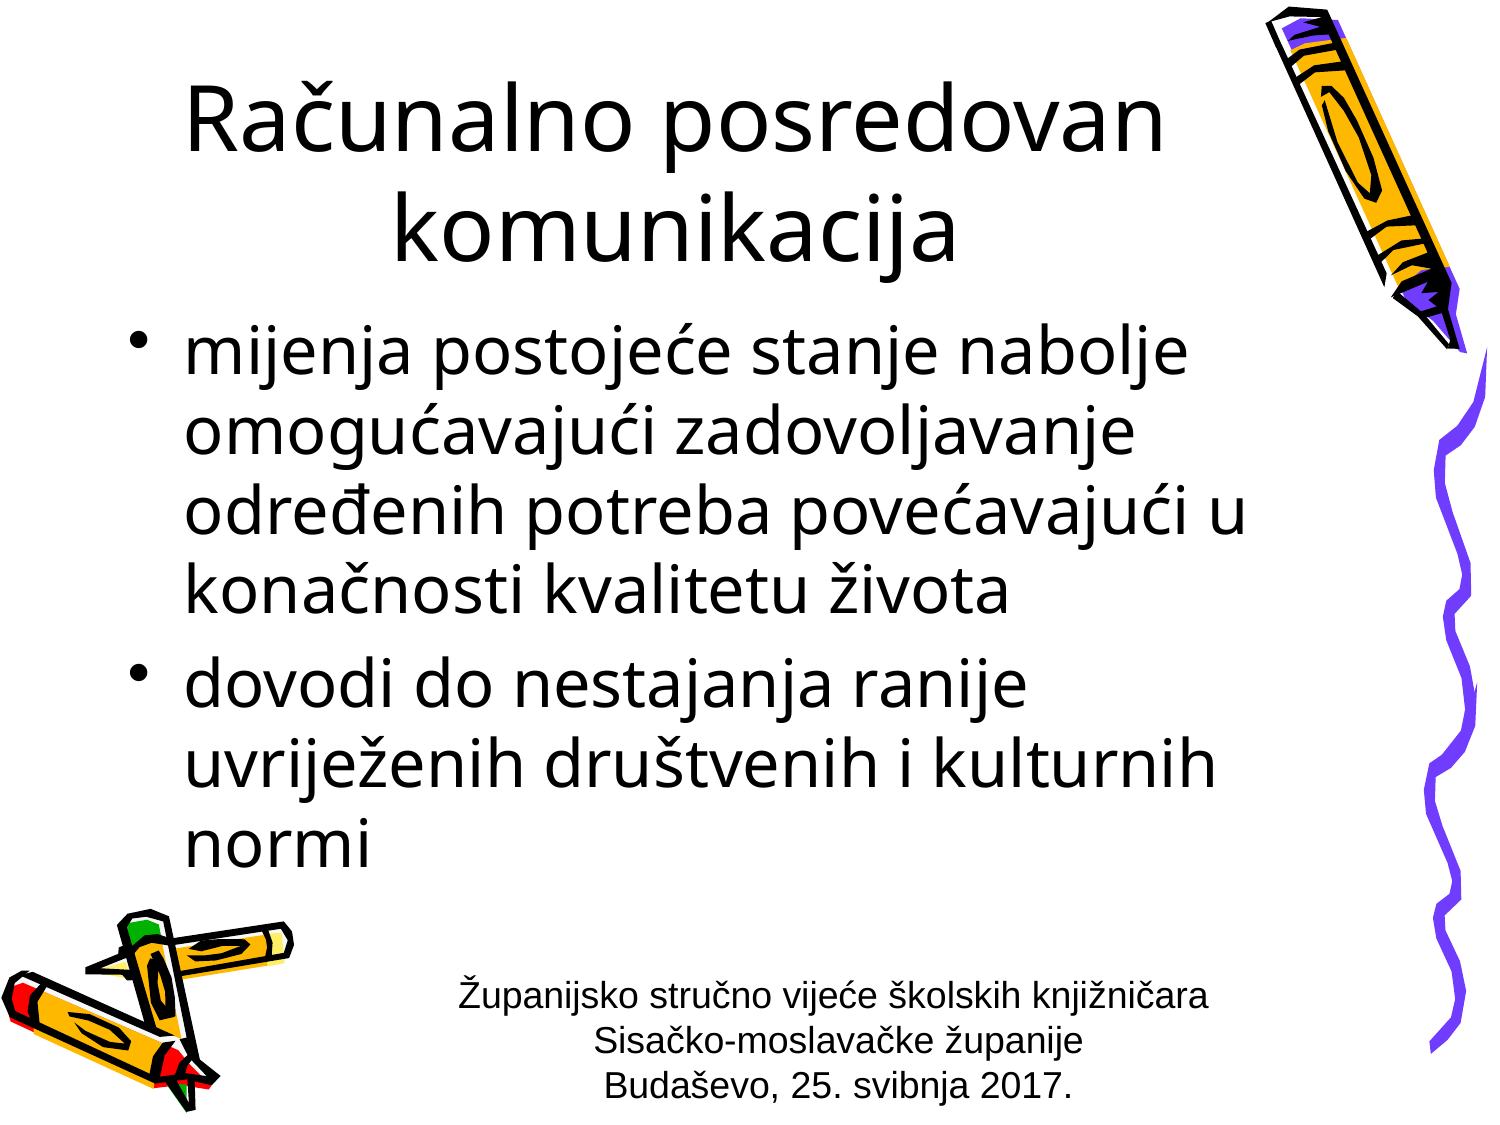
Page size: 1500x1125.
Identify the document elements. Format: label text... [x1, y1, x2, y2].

title Računalno posredovan komunikacija [112, 24, 1240, 288]
text_box Županijsko stručno vijeće školskih knjižničara Sisačko-moslavačke županije Budaševo, 25. svibnja 2017. [265, 964, 1412, 1114]
list mijenja postojeće stanje nabolje omogućavajući zadovoljavanje određenih potreba povećavajući u konačnosti kvalitetu života dovodi do nestajanja ranije uvriježenih društvenih i kulturnih normi [112, 299, 1375, 900]
